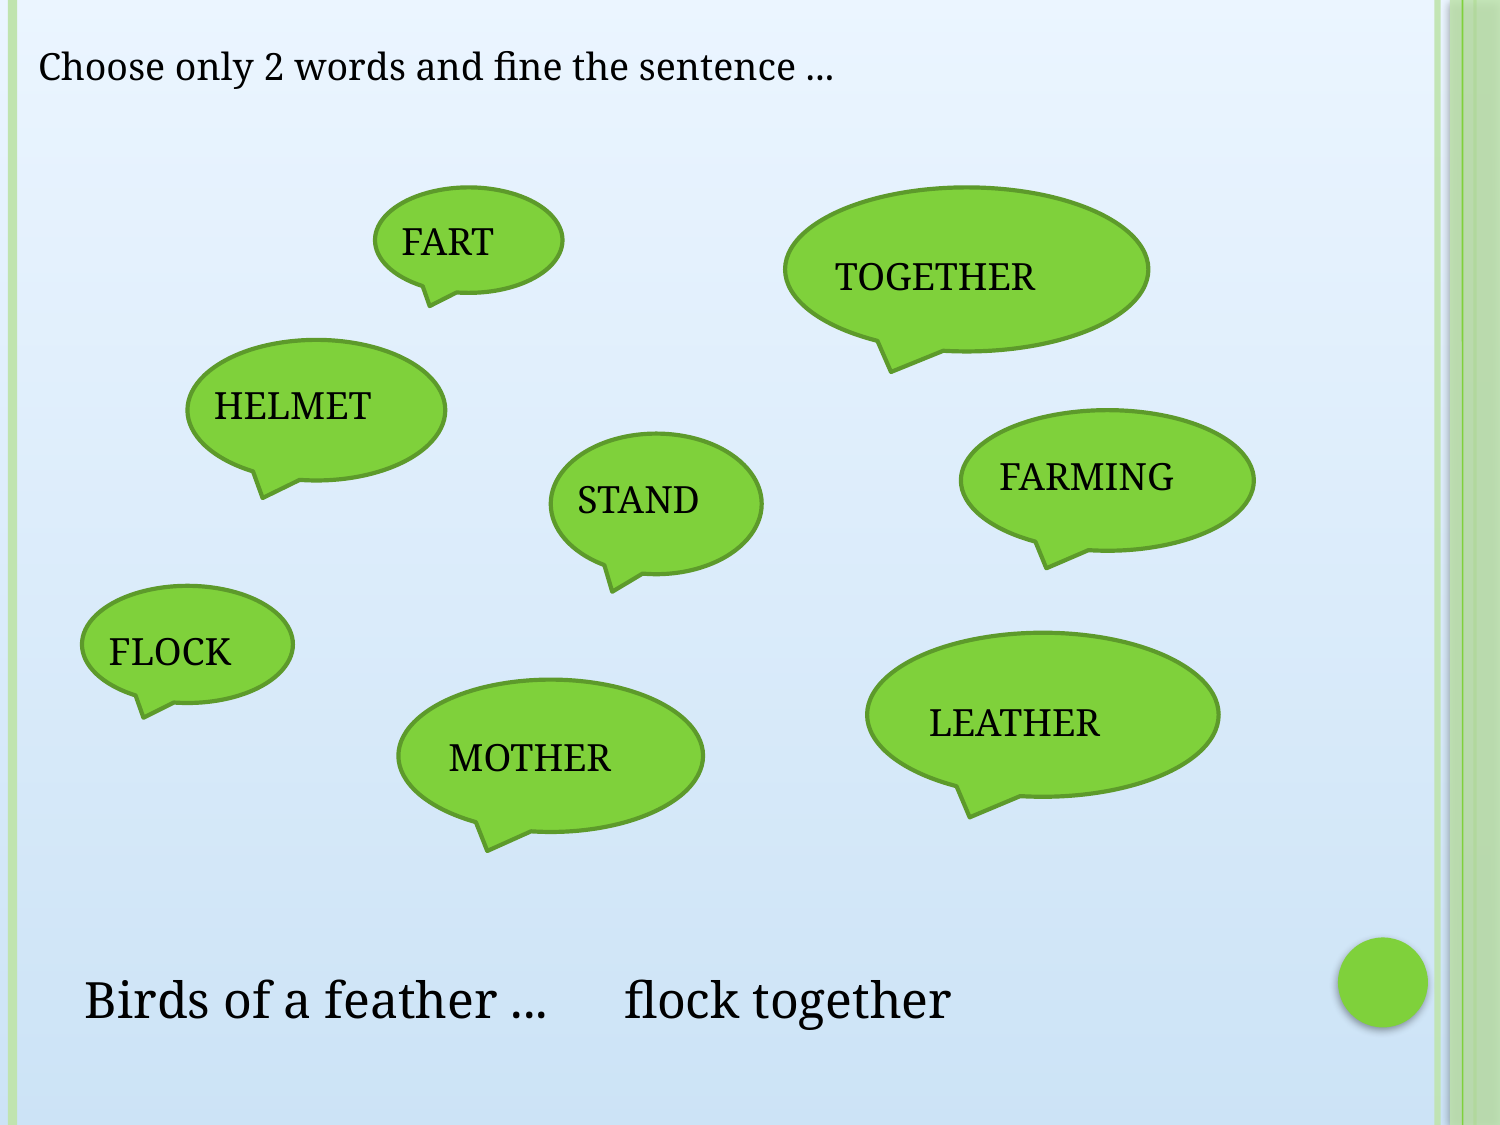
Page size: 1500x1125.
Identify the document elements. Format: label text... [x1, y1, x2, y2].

text_box [997, 505, 1248, 571]
text_box FART [386, 210, 586, 271]
text_box [101, 681, 274, 720]
text_box [388, 185, 549, 210]
text_box [79, 583, 287, 674]
text_box [548, 431, 758, 594]
text_box flock together [609, 960, 996, 1036]
text_box MOTHER [433, 726, 797, 787]
text_box HELMET [199, 374, 551, 435]
text_box Choose only 2 words and fine the sentence ... [23, 35, 1442, 95]
text_box [389, 271, 549, 309]
text_box FARMING [984, 445, 1289, 505]
text_box STAND [562, 468, 1032, 529]
text_box [396, 677, 694, 853]
text_box FLOCK [93, 621, 446, 681]
text_box [961, 408, 1238, 468]
text_box [202, 337, 430, 374]
text_box Birds of a feather ... [70, 960, 598, 1081]
text_box LEATHER [913, 691, 1348, 752]
text_box [782, 185, 1144, 374]
text_box TOGETHER [820, 246, 1278, 306]
text_box [185, 377, 440, 500]
text_box [372, 212, 386, 268]
text_box [865, 630, 1214, 820]
